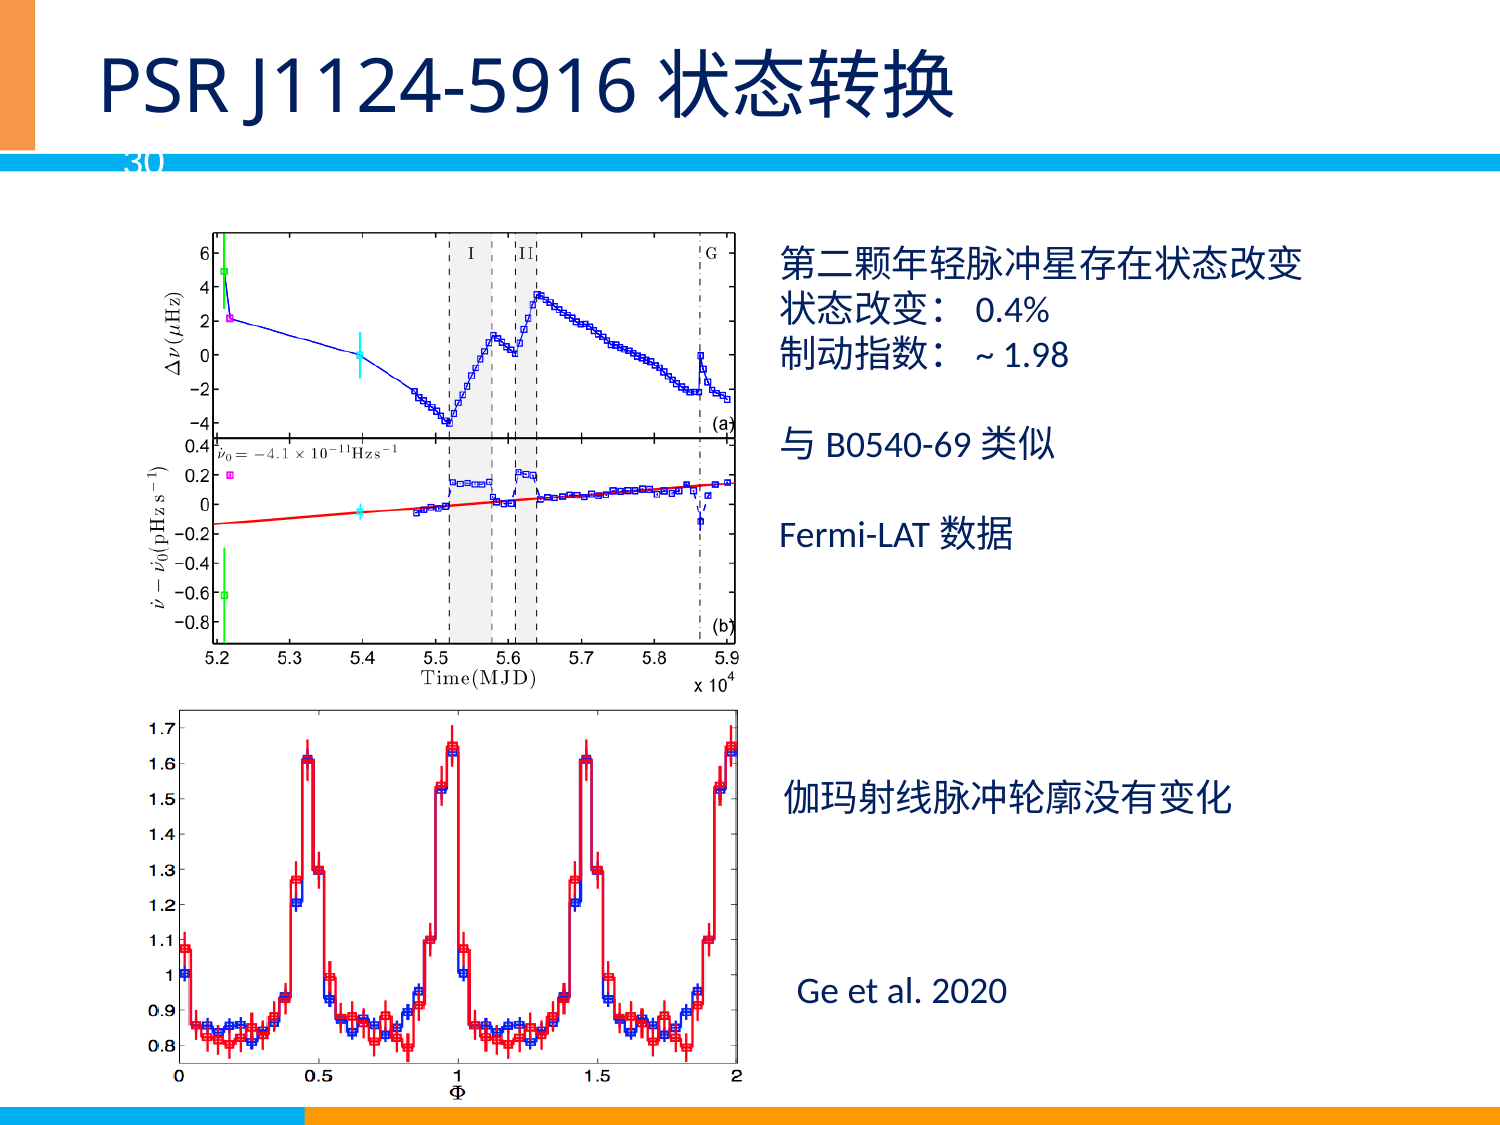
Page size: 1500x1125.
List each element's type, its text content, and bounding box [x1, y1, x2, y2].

picture [142, 219, 751, 695]
slide_number 30 [83, 129, 180, 190]
text_box Ge et al. 2020 [781, 958, 1121, 1019]
text_box 伽玛射线脉冲轮廓没有变化 [768, 766, 1249, 827]
picture [142, 704, 752, 1106]
text_box 第二颗年轻脉冲星存在状态改变 状态改变：0.4% 制动指数：~ 1.98 与B0540-69类似 Fermi-LAT数据 [764, 232, 1327, 563]
title PSR J1124-5916状态转换 [82, 23, 1407, 143]
